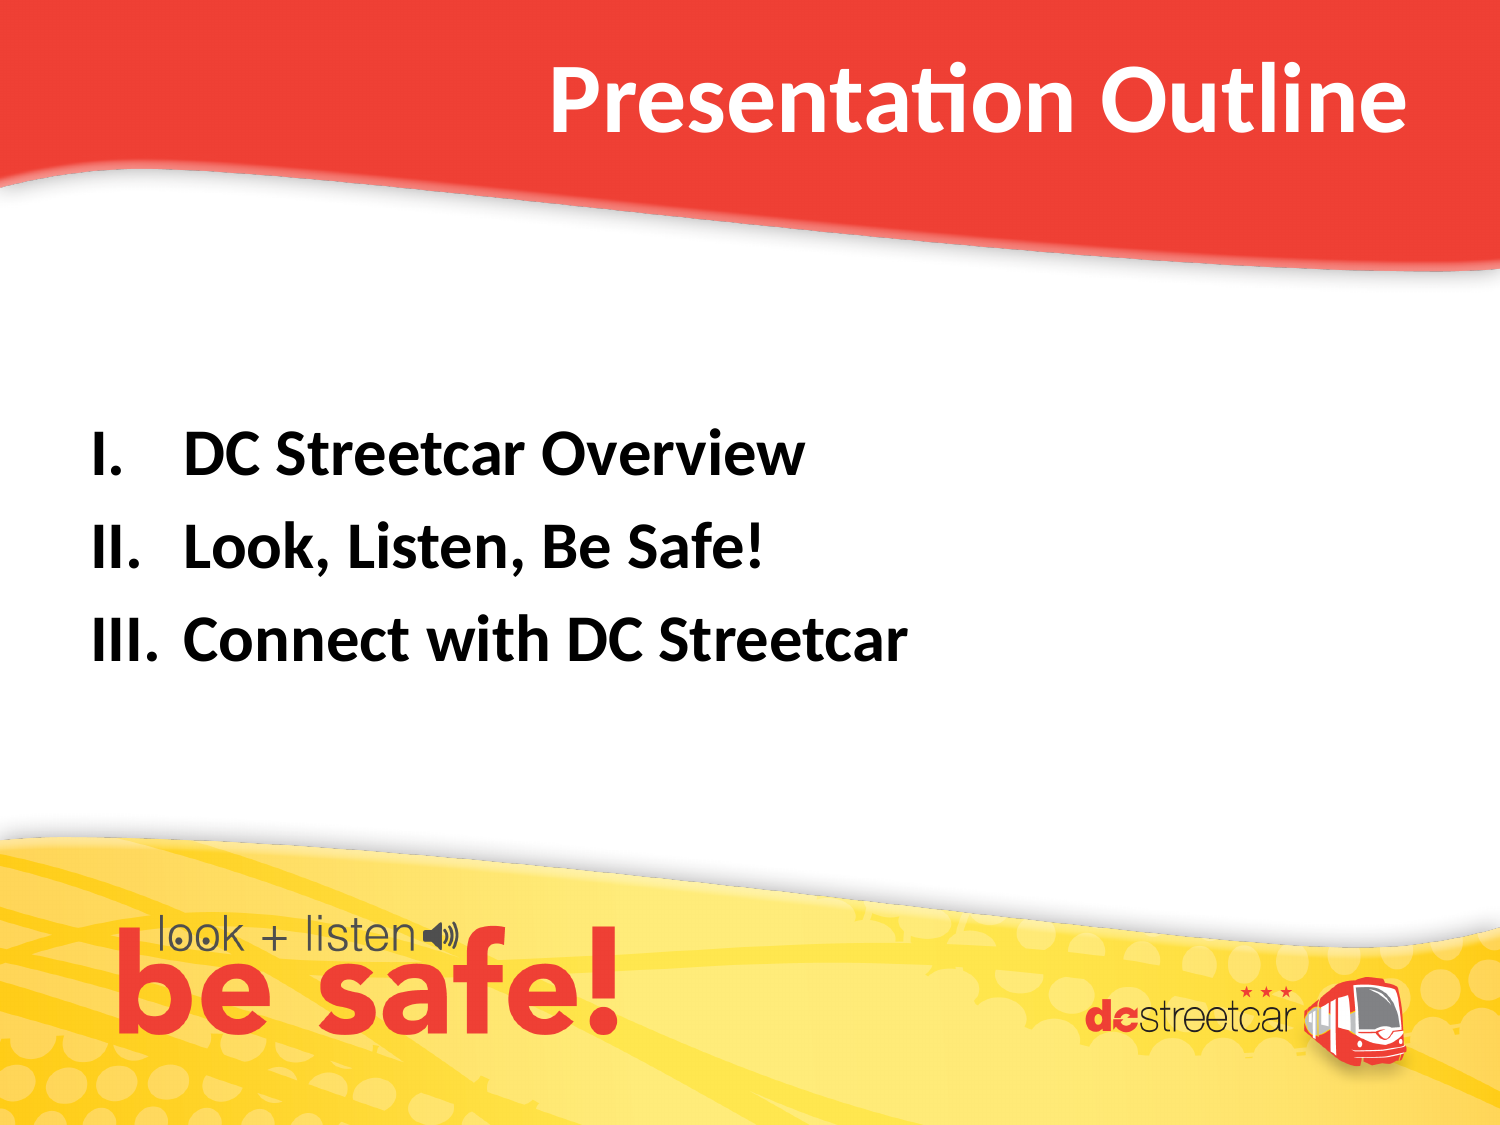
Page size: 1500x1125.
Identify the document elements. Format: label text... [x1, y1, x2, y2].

list DC Streetcar Overview Look, Listen, Be Safe! Connect with DC Streetcar [75, 262, 1425, 821]
picture [0, 794, 1500, 1125]
picture [0, 0, 1500, 314]
title Presentation Outline [75, 16, 1425, 169]
